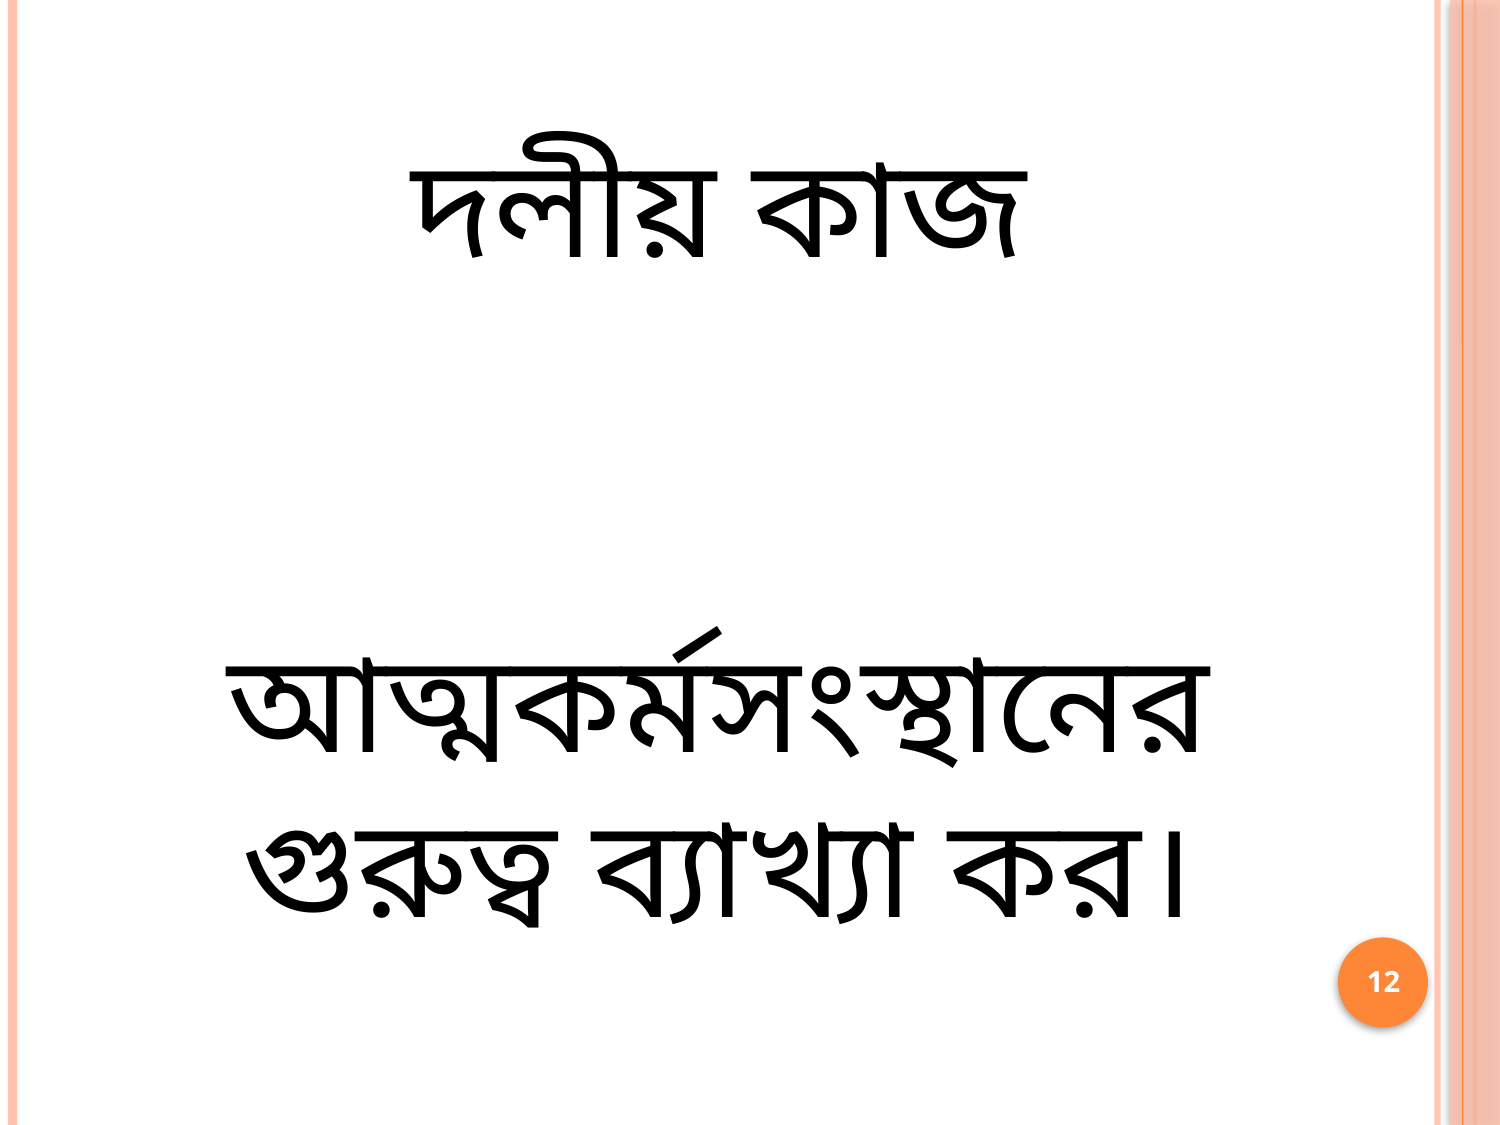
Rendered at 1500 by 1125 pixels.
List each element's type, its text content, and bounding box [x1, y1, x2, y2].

text_box দলীয় কাজ আত্মকর্মসংস্থানের গুরুত্ব ব্যাখ্যা কর। [149, 112, 1288, 1125]
slide_number 12 [1333, 940, 1434, 1027]
